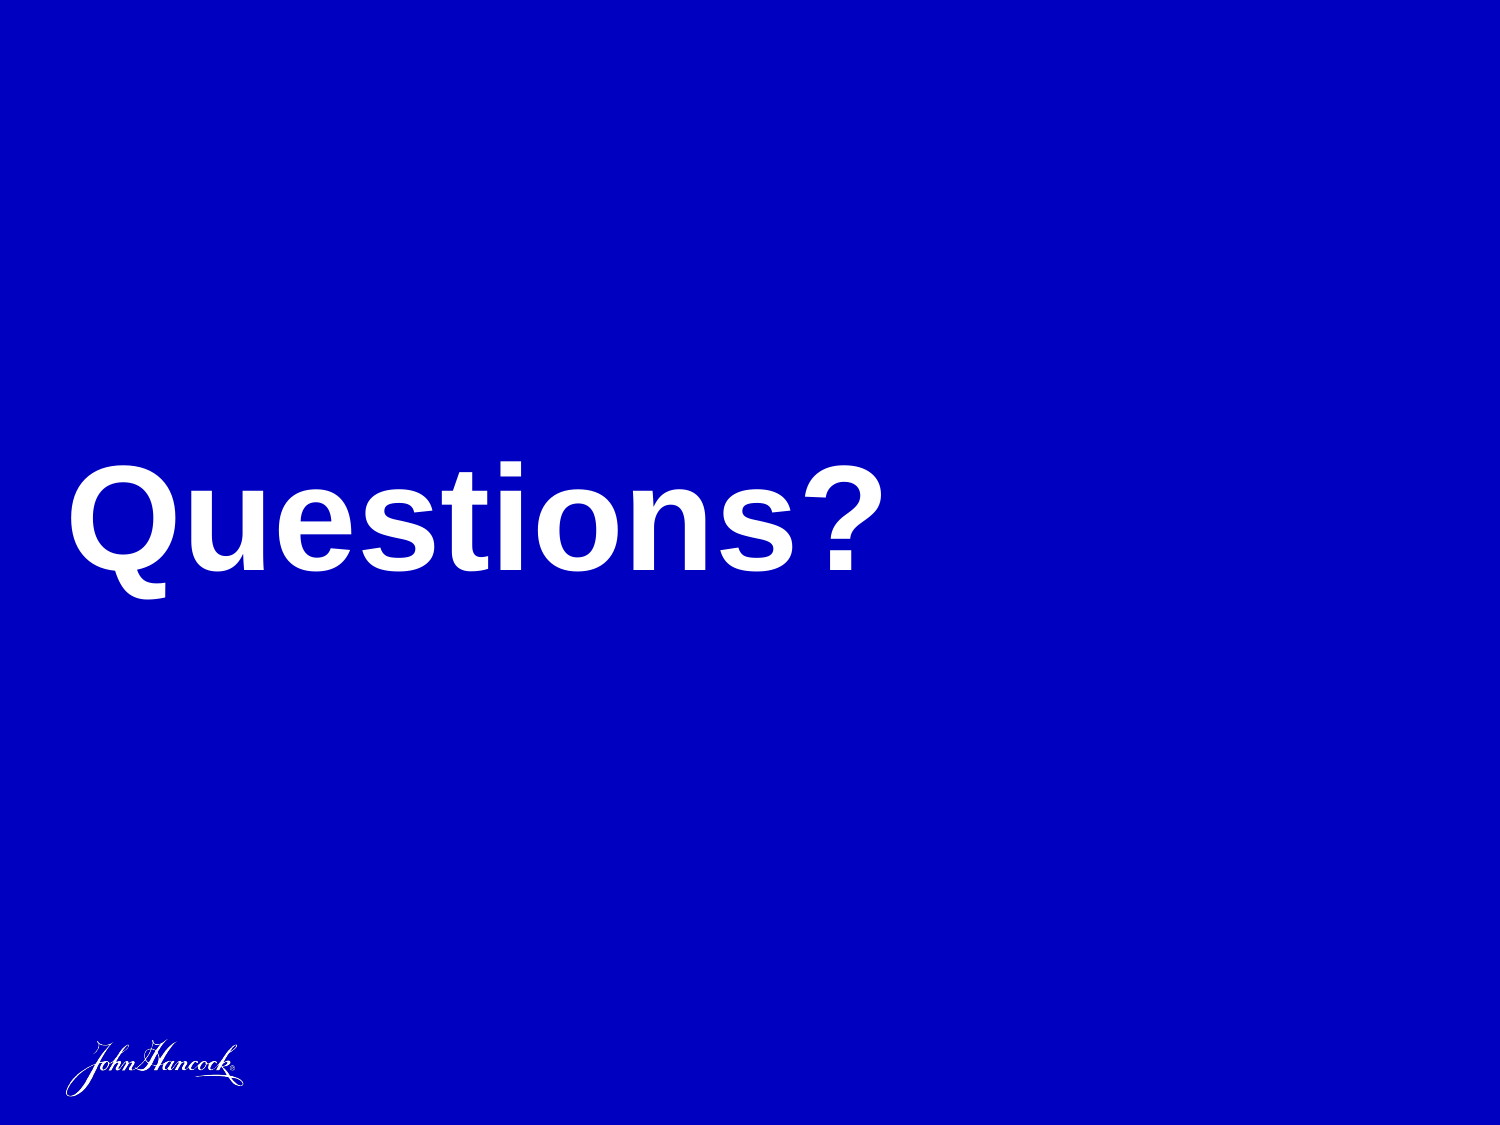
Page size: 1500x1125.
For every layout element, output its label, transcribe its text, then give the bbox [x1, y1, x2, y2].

picture [34, 1027, 275, 1105]
title Questions? [65, 127, 1437, 911]
